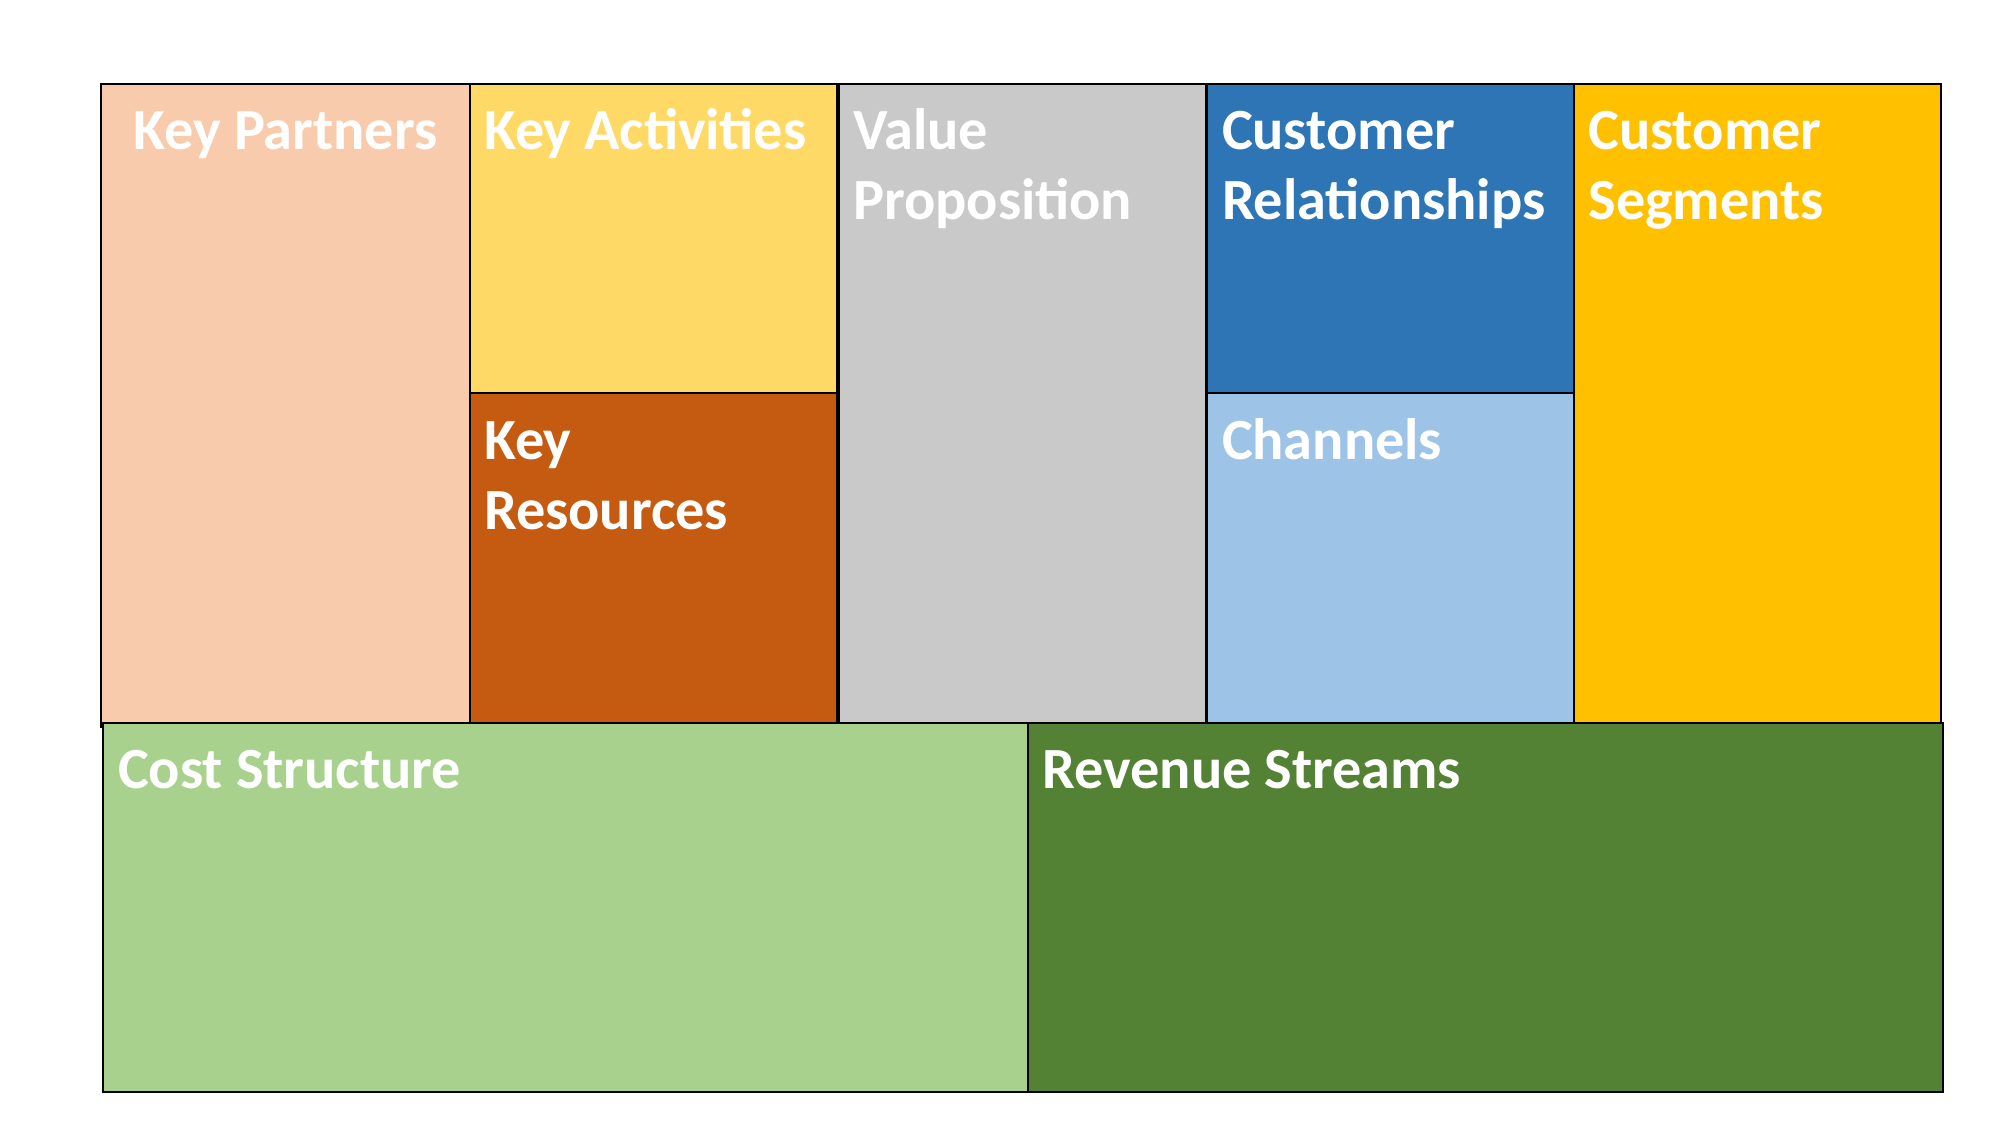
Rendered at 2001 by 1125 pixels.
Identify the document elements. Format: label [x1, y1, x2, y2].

text_box [100, 83, 1943, 1092]
